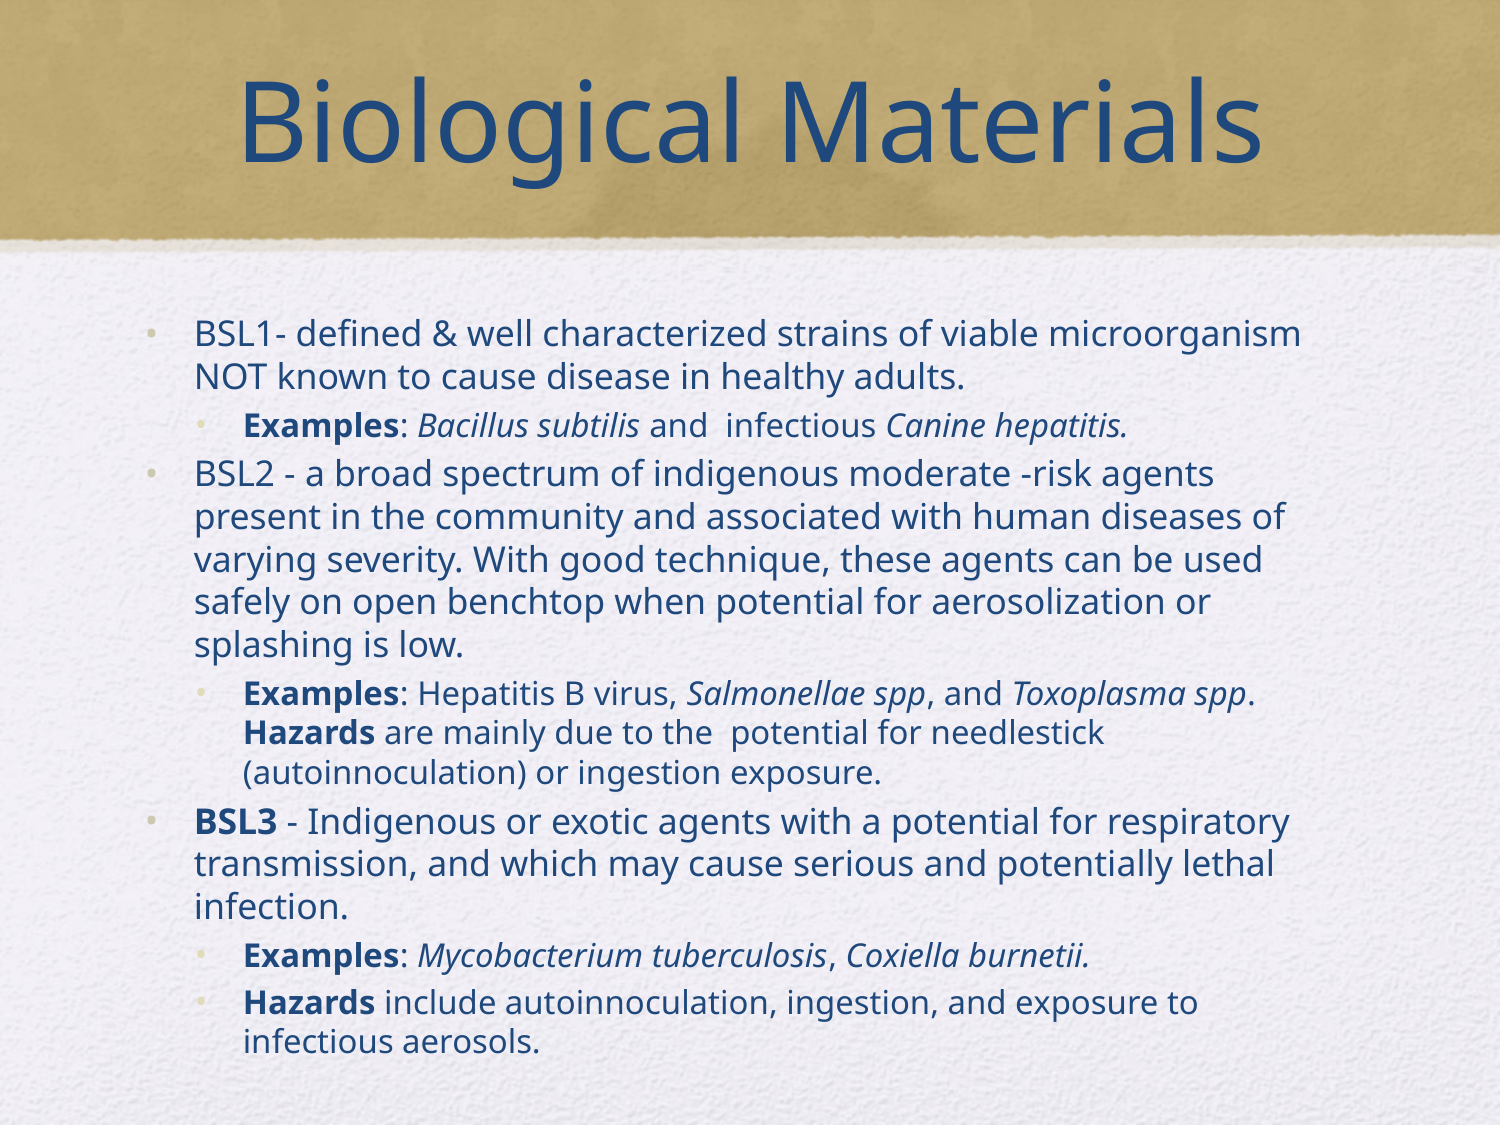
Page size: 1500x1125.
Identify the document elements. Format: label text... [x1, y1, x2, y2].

picture [0, 225, 1500, 1125]
list BSL1- defined & well characterized strains of viable microorganism NOT known to cause disease in healthy adults. Examples: Bacillus subtilis and infectious Canine hepatitis. BSL2 - a broad spectrum of indigenous moderate -risk agents present in the community and associated with human diseases of varying severity. With good technique, these agents can be used safely on open benchtop when potential for aerosolization or splashing is low. Examples: Hepatitis B virus, Salmonellae spp, and Toxoplasma spp. Hazards are mainly due to the potential for needlestick (autoinnoculation) or ingestion exposure. BSL3 - Indigenous or exotic agents with a potential for respiratory transmission, and which may cause serious and potentially lethal infection. Examples: Mycobacterium tuberculosis, Coxiella burnetii. Hazards include autoinnoculation, ingestion, and exposure to infectious aerosols. [129, 303, 1372, 1072]
title Biological Materials [129, 6, 1372, 239]
